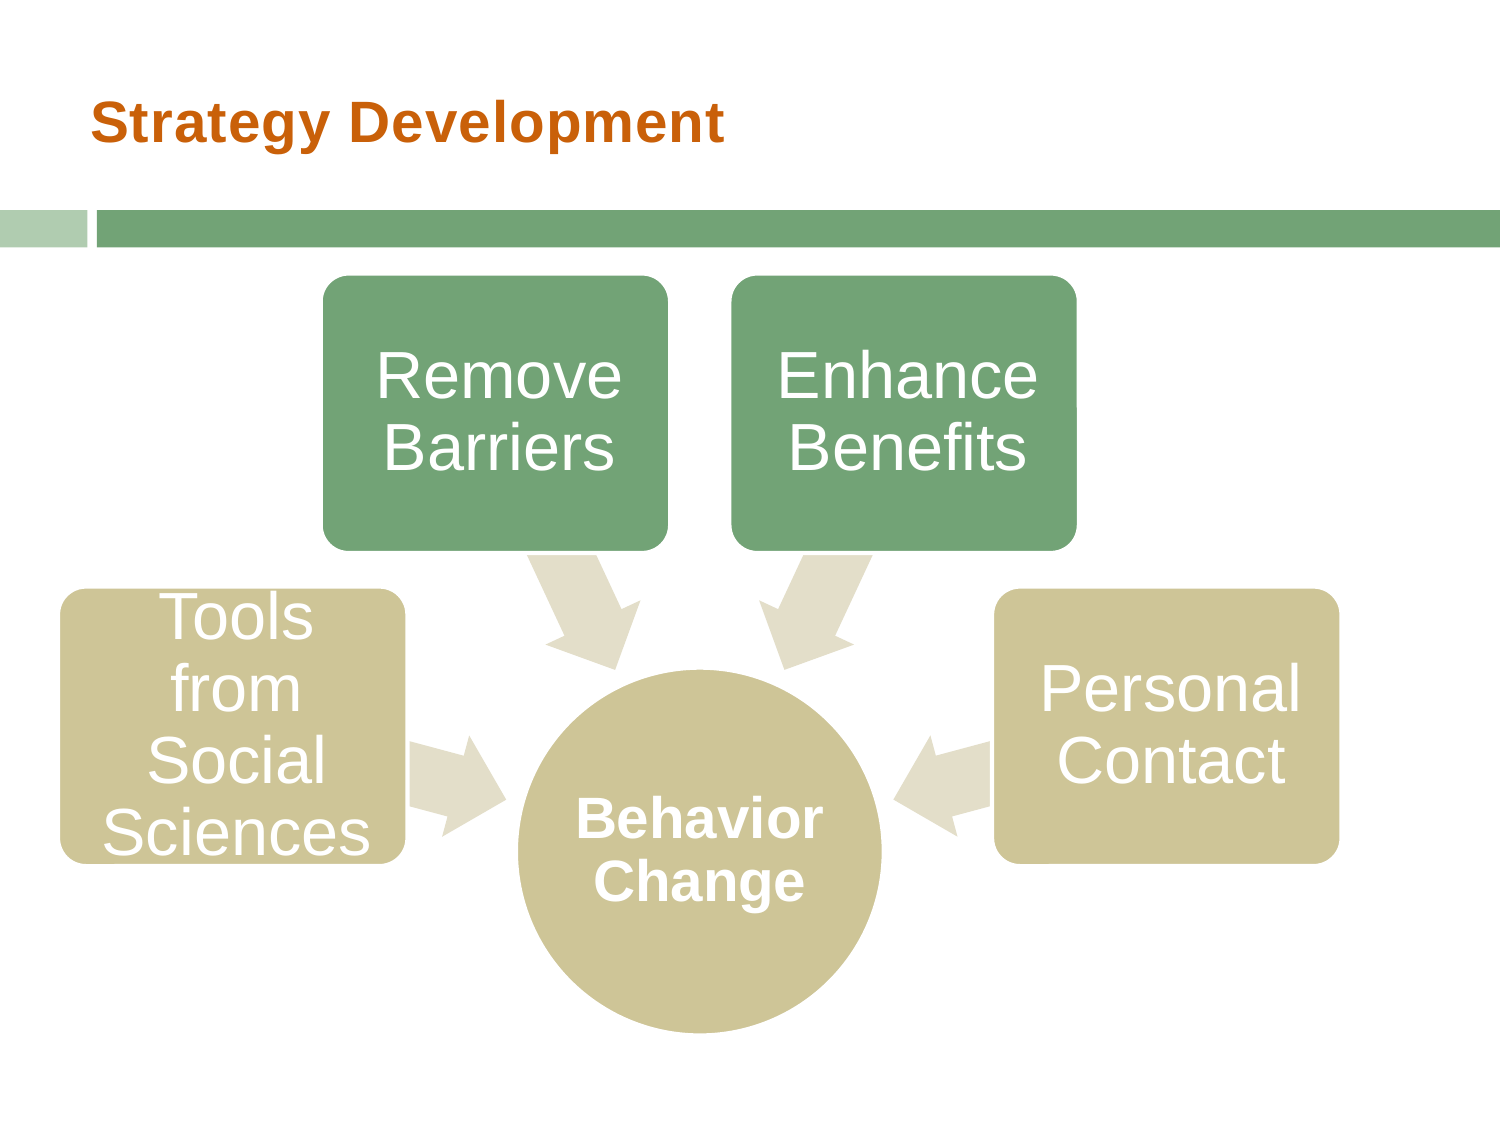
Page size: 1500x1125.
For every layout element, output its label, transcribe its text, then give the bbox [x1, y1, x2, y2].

title Strategy Development [75, 62, 1425, 175]
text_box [18, 272, 1382, 1036]
